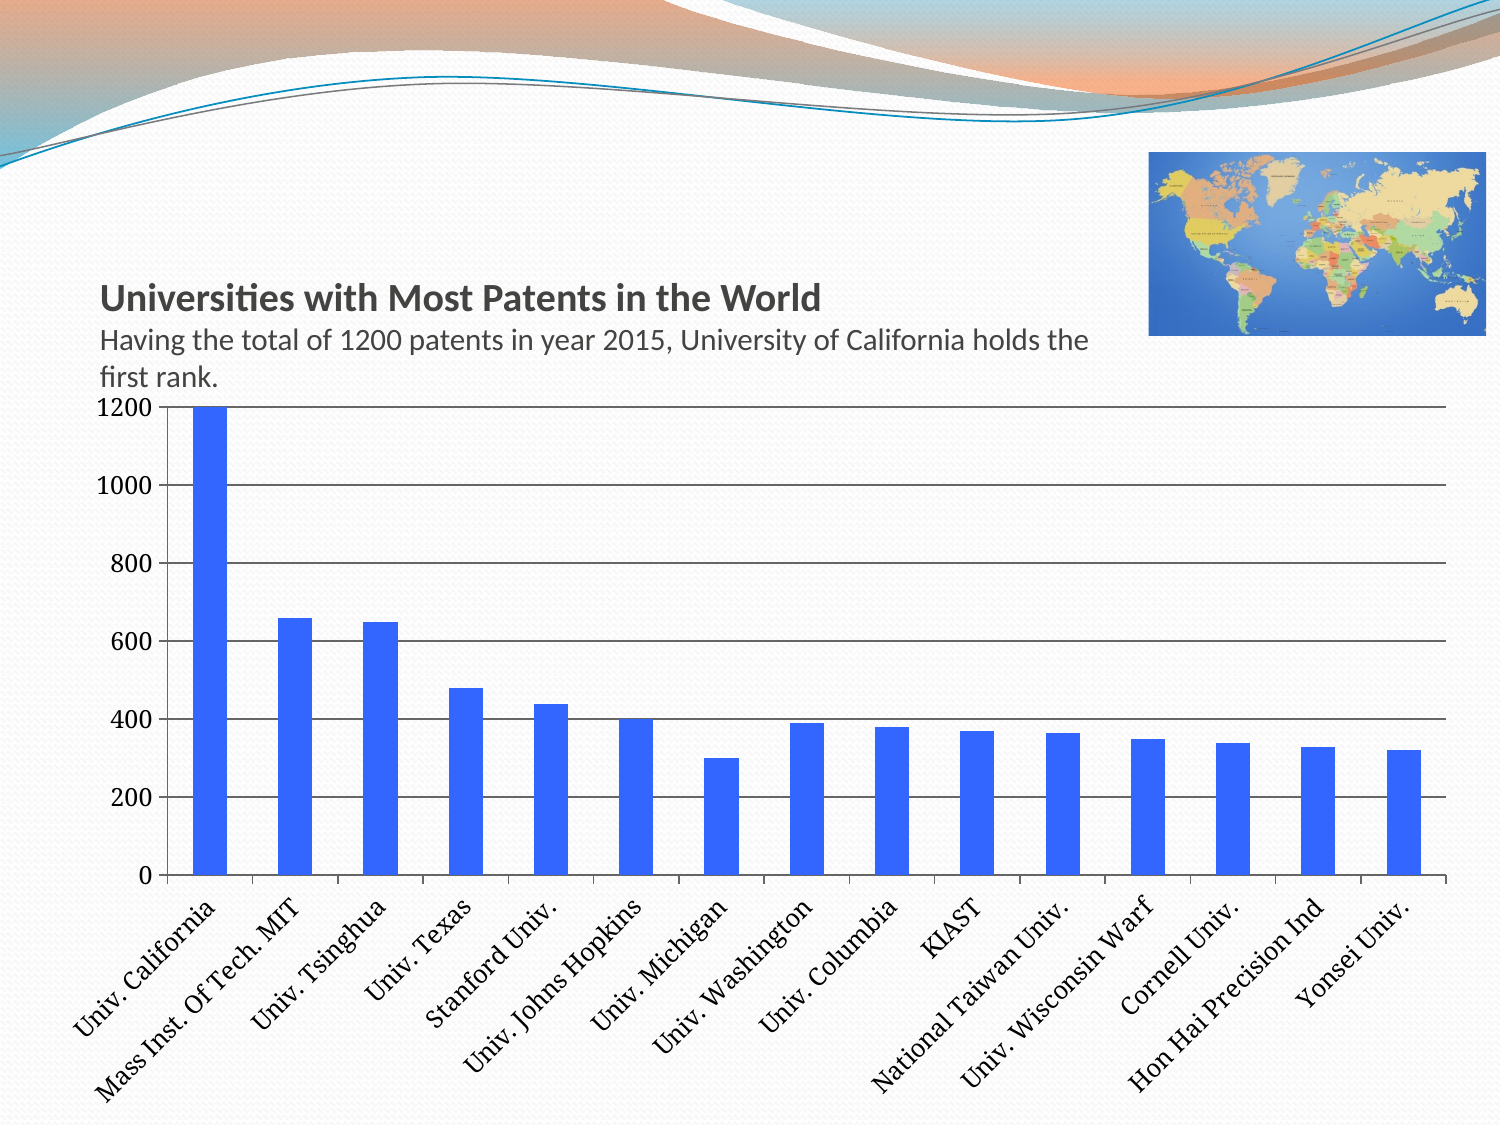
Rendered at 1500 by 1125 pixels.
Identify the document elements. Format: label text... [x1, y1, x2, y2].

chart [37, 374, 1476, 1125]
picture [1148, 152, 1487, 336]
title Universities with Most Patents in the World Having the total of 1200 patents in year 2015, University of California holds the first rank. [99, 262, 1125, 373]
